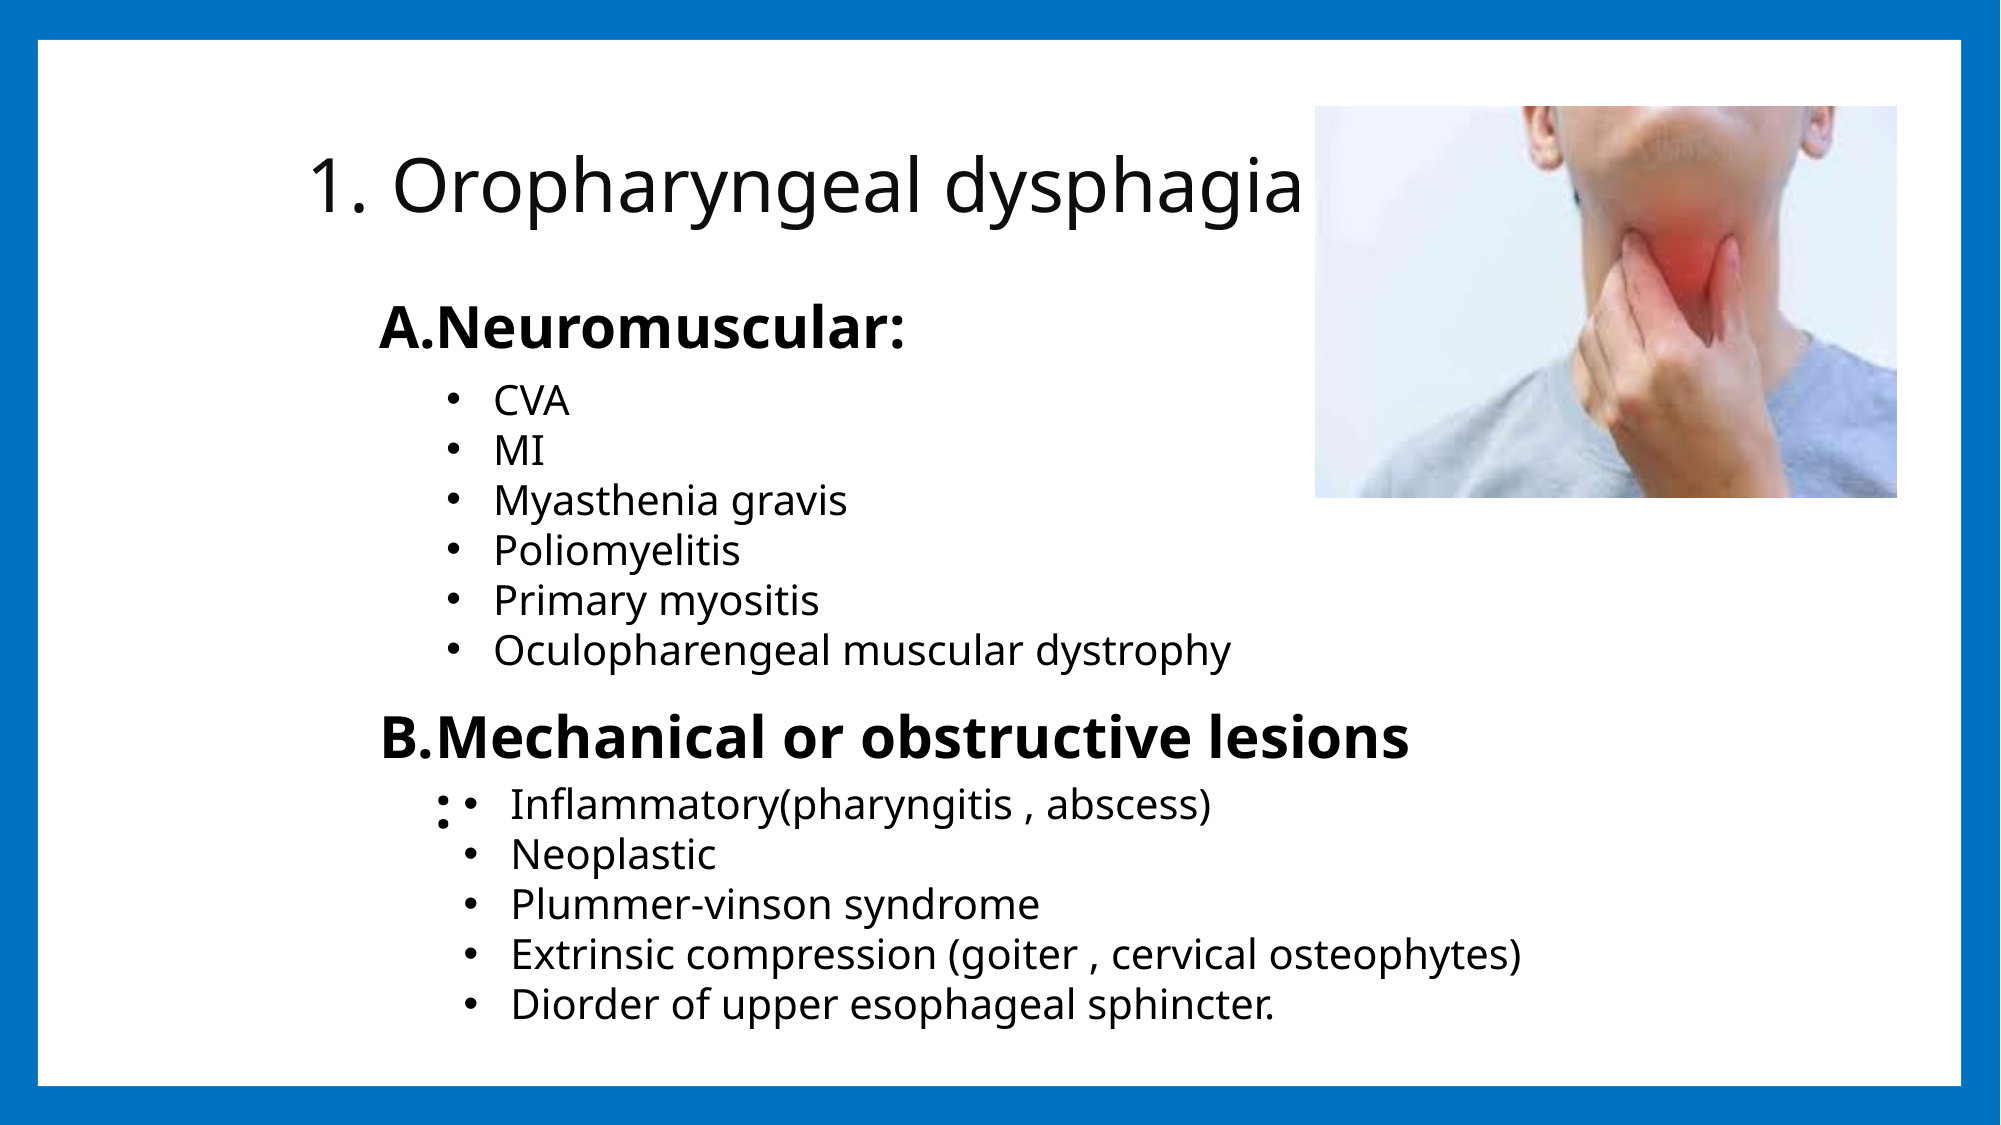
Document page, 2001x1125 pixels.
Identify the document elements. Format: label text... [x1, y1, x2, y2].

text_box Oropharyngeal dysphagia [292, 130, 1309, 236]
text_box Inflammatory(pharyngitis , abscess) Neoplastic Plummer-vinson syndrome Extrinsic compression (goiter , cervical osteophytes) Diorder of upper esophageal sphincter. [448, 770, 1623, 1036]
picture [1315, 106, 1897, 499]
text_box Neuromuscular: [364, 282, 1309, 413]
text_box Mechanical or obstructive lesions : [364, 692, 1437, 848]
text_box CVA MI Myasthenia gravis Poliomyelitis Primary myositis Oculopharengeal muscular dystrophy [431, 366, 1437, 681]
